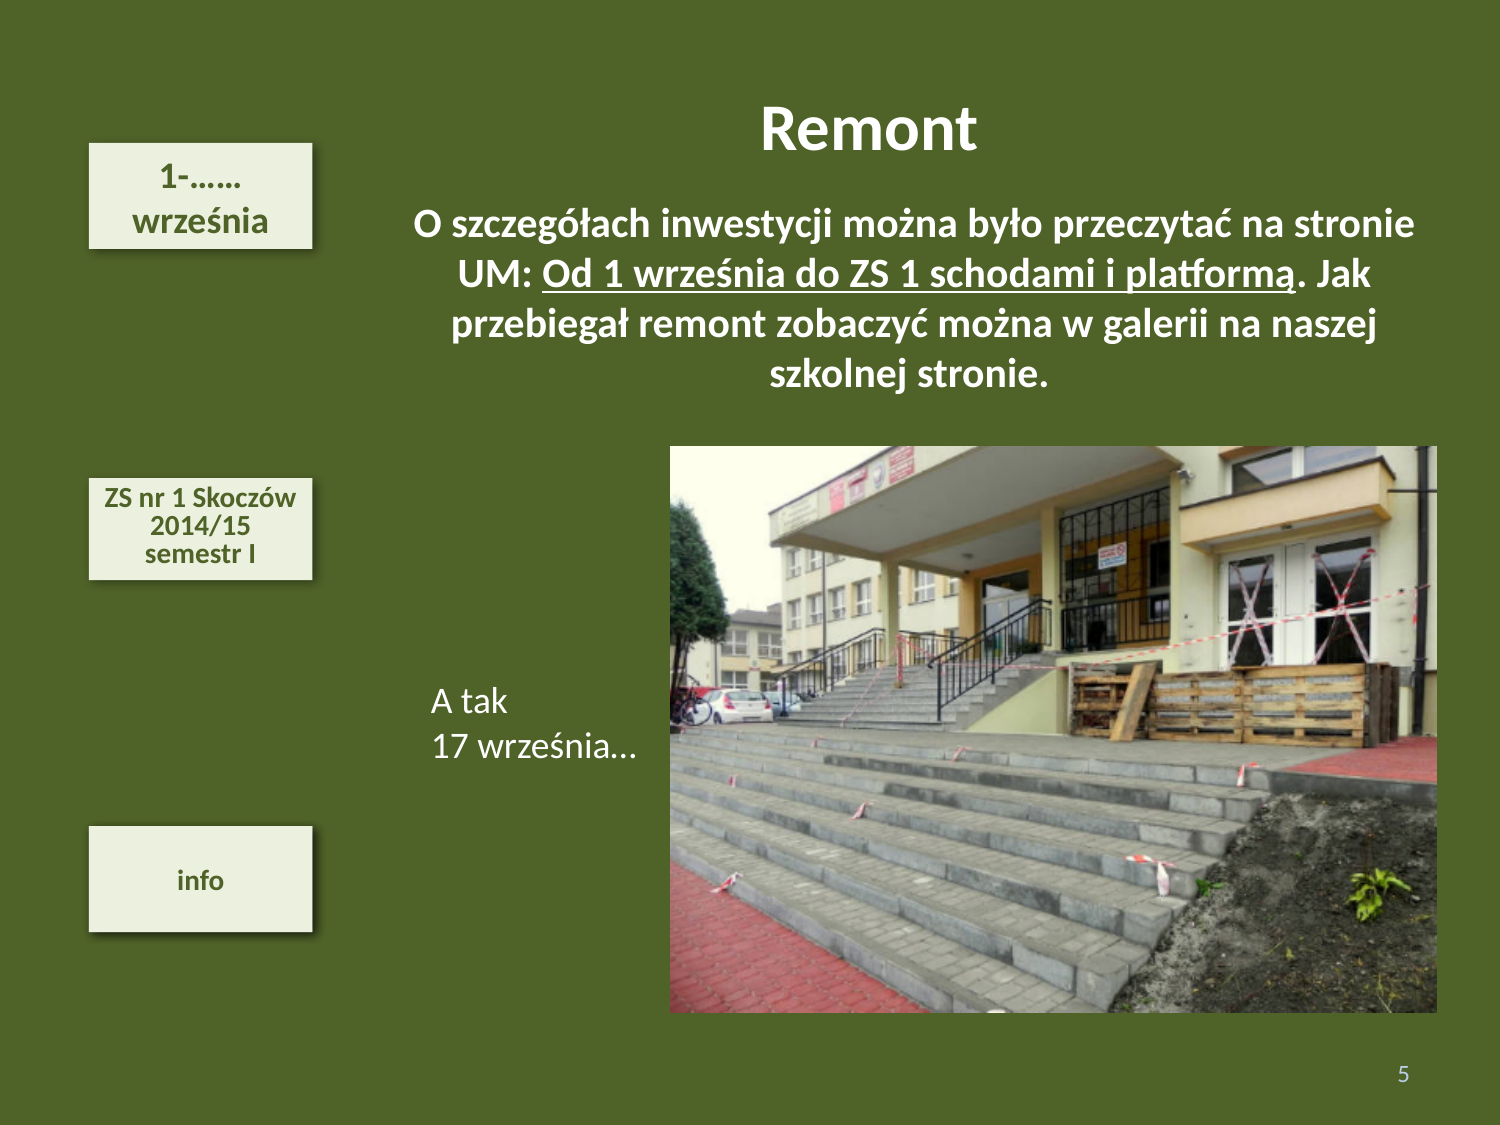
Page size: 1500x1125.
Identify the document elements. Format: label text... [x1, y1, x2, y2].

text_box info [88, 826, 313, 933]
text_box Remont [745, 76, 994, 171]
text_box A tak 17 września… [415, 668, 652, 774]
text_box O szczegółach inwestycji można było przeczytać na stronie UM: Od 1 września do ZS 1 schodami i platformą. Jak przebiegał remont zobaczyć można w galerii na naszej szkolnej stronie. [392, 173, 1437, 419]
text_box 1-…… września [88, 142, 313, 249]
slide_number 5 [1074, 1042, 1425, 1103]
picture [670, 446, 1437, 1014]
text_box ZS nr 1 Skoczów 2014/15 semestr I [88, 478, 313, 581]
